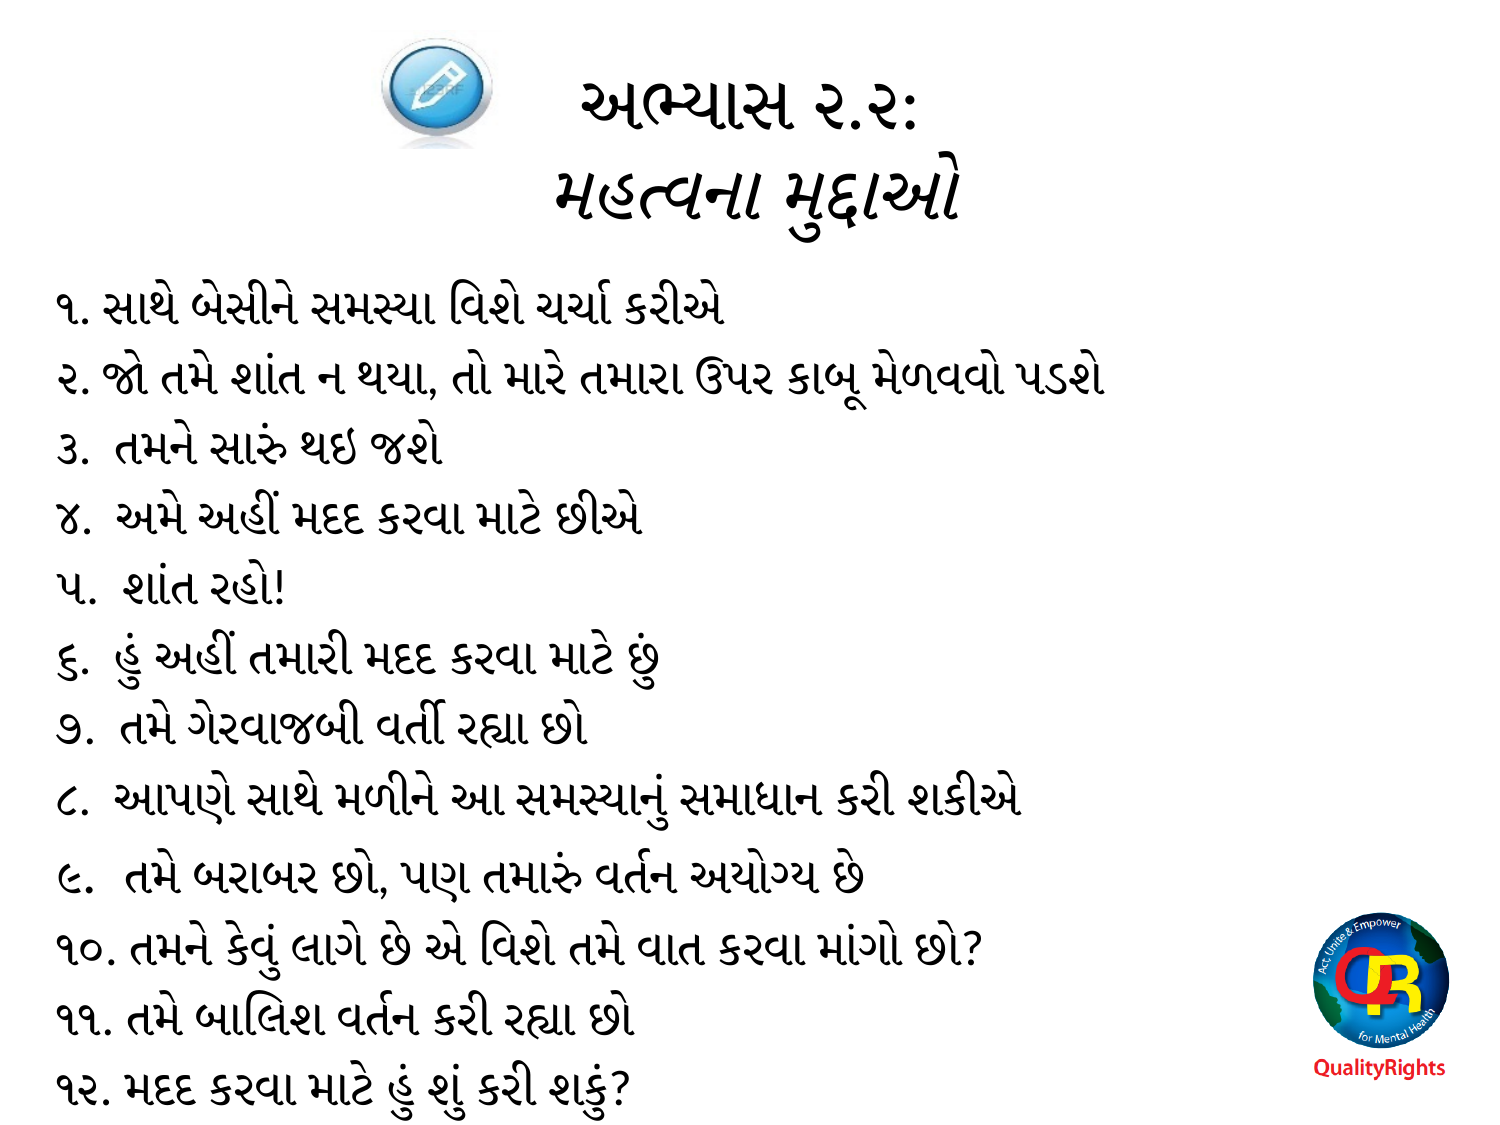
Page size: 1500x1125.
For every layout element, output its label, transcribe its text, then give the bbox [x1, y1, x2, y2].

list ૧. સાથે બેસીને સમસ્યા વિશે ચર્ચા કરીએ ૨. જો તમે શાંત ન થયા, તો મારે તમારા ઉપર કાબૂ મેળવવો પડશે ૩. તમને સારું થઇ જશે ૪. અમે અહીં મદદ કરવા માટે છીએ ૫. શાંત રહો! ૬. હું અહીં તમારી મદદ કરવા માટે છું ૭. તમે ગેરવાજબી વર્તી રહ્યા છો ૮. આપણે સાથે મળીને આ સમસ્યાનું સમાધાન કરી શકીએ ૯. તમે બરાબર છો, પણ તમારું વર્તન અયોગ્ય છે ૧૦. તમને કેવું લાગે છે એ વિશે તમે વાત કરવા માંગો છો? ૧૧. તમે બાલિશ વર્તન કરી રહ્યા છો ૧૨. મદદ કરવા માટે હું શું કરી શકું? [41, 267, 1424, 1125]
picture [1293, 893, 1465, 1096]
picture [371, 30, 503, 149]
title અભ્યાસ ૨.૨: મહત્વના મુદ્દાઓ [75, 45, 1425, 244]
